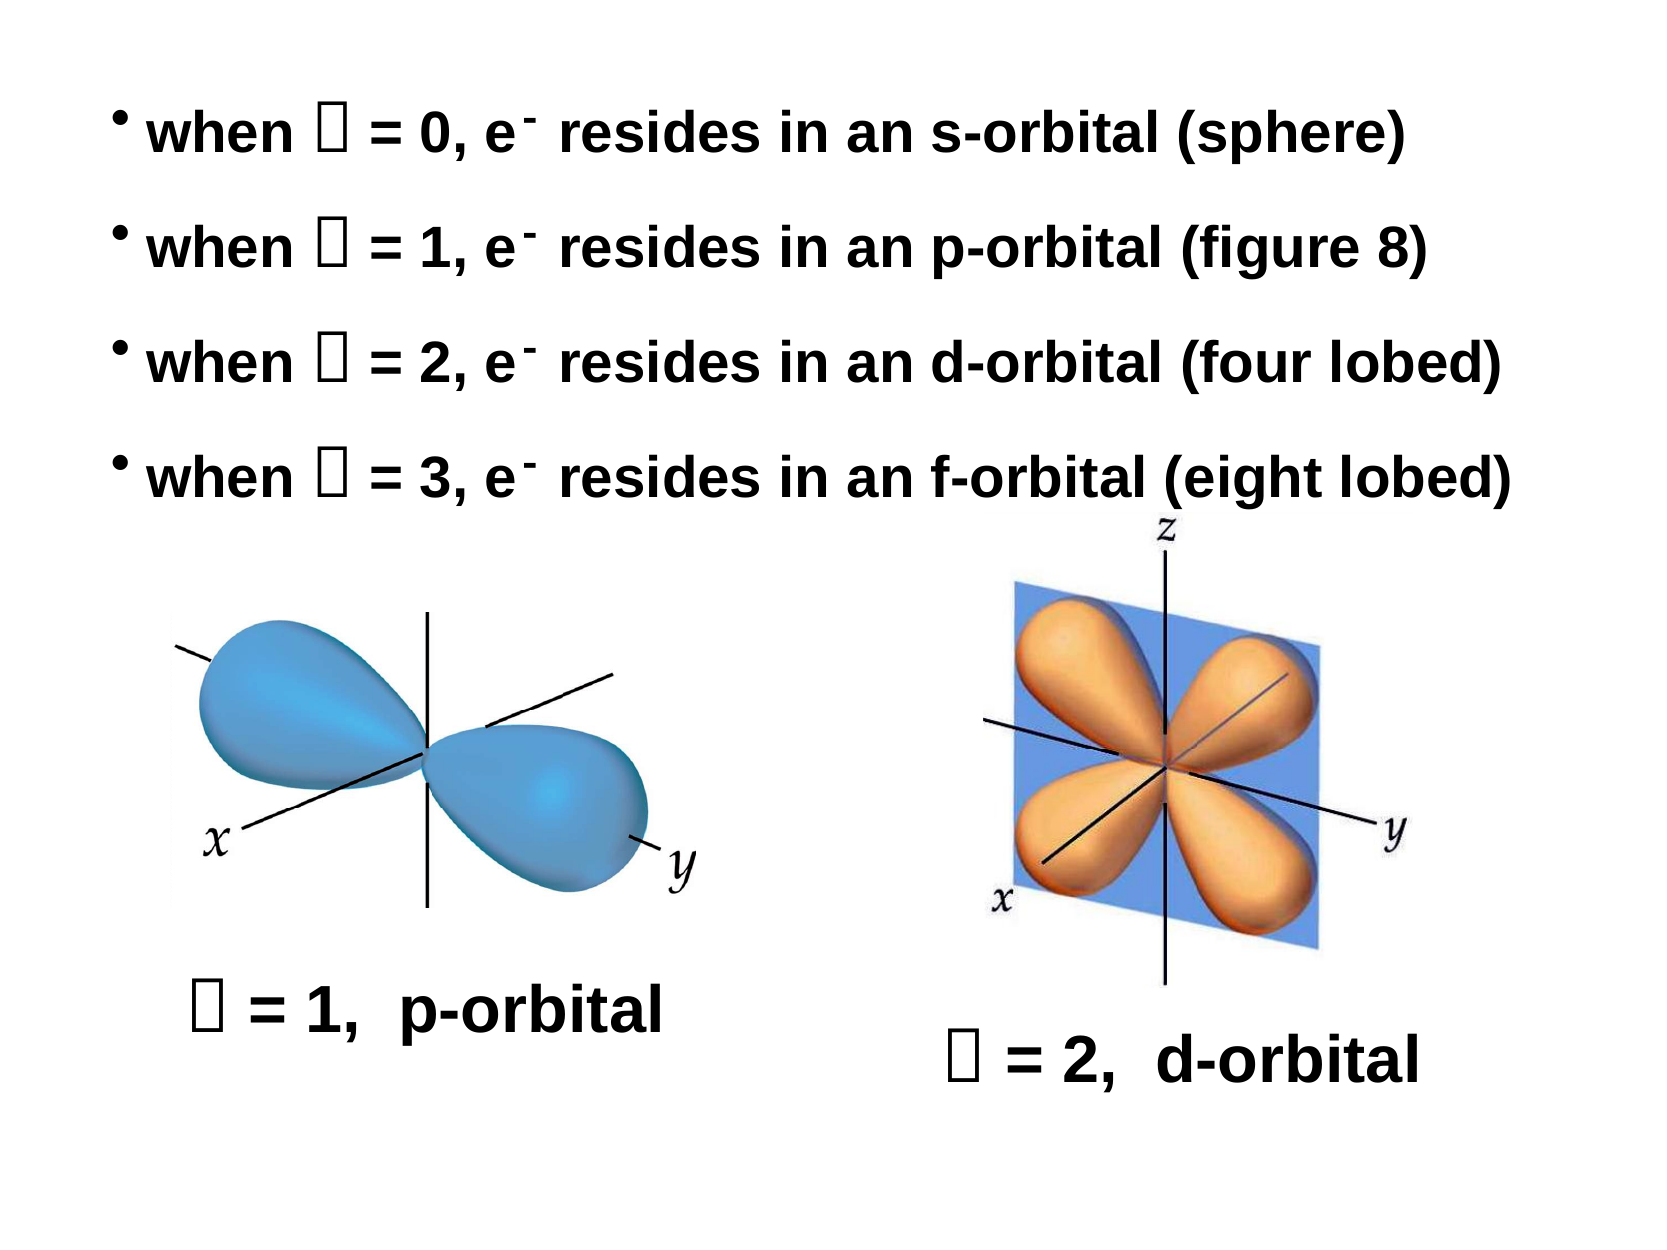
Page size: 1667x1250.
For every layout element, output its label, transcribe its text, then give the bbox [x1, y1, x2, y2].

text_box  = 1, p-orbital [133, 949, 721, 1055]
text_box  = 2, d-orbital [927, 999, 1437, 1105]
text_box when  = 0, e- resides in an s-orbital (sphere) when  = 1, e- resides in an p-orbital (figure 8) when  = 2, e- resides in an d-orbital (four lobed) when  = 3, e- resides in an f-orbital (eight lobed) [95, 74, 1559, 519]
picture [170, 611, 696, 909]
picture [983, 511, 1413, 988]
